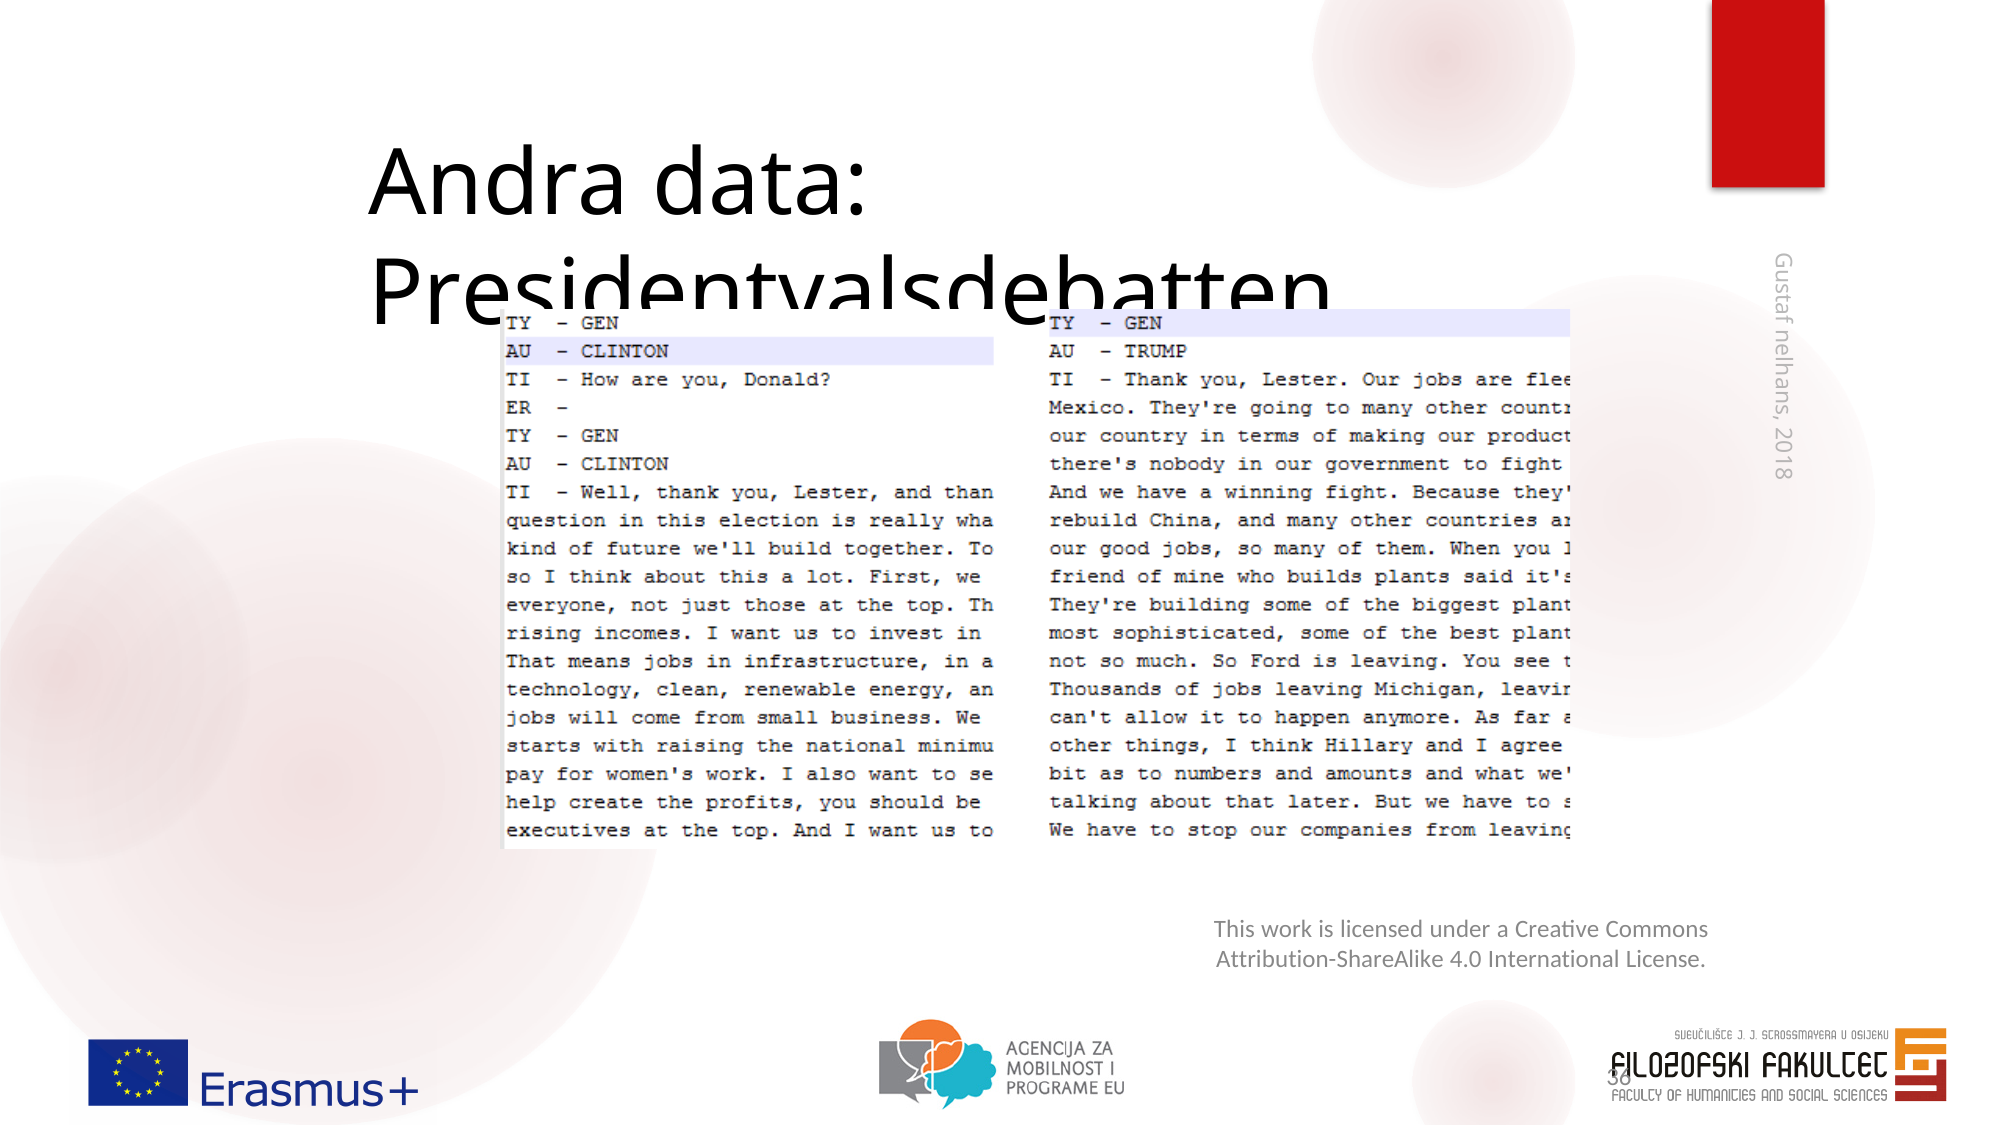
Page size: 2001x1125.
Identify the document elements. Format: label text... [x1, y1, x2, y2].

picture [69, 1020, 437, 1125]
text_box Andra data: Presidentvalsdebatten [366, 122, 1638, 343]
picture [1610, 1017, 1951, 1112]
text_box [500, 309, 994, 849]
footer Gustaf nelhans, 2018 [1760, 237, 1811, 871]
text_box 36 [1604, 1060, 1634, 1091]
text_box [1048, 309, 1571, 850]
text_box This work is licensed under a Creative Commons Attribution-ShareAlike 4.0 International License. [1192, 912, 1729, 973]
picture [879, 999, 1140, 1125]
